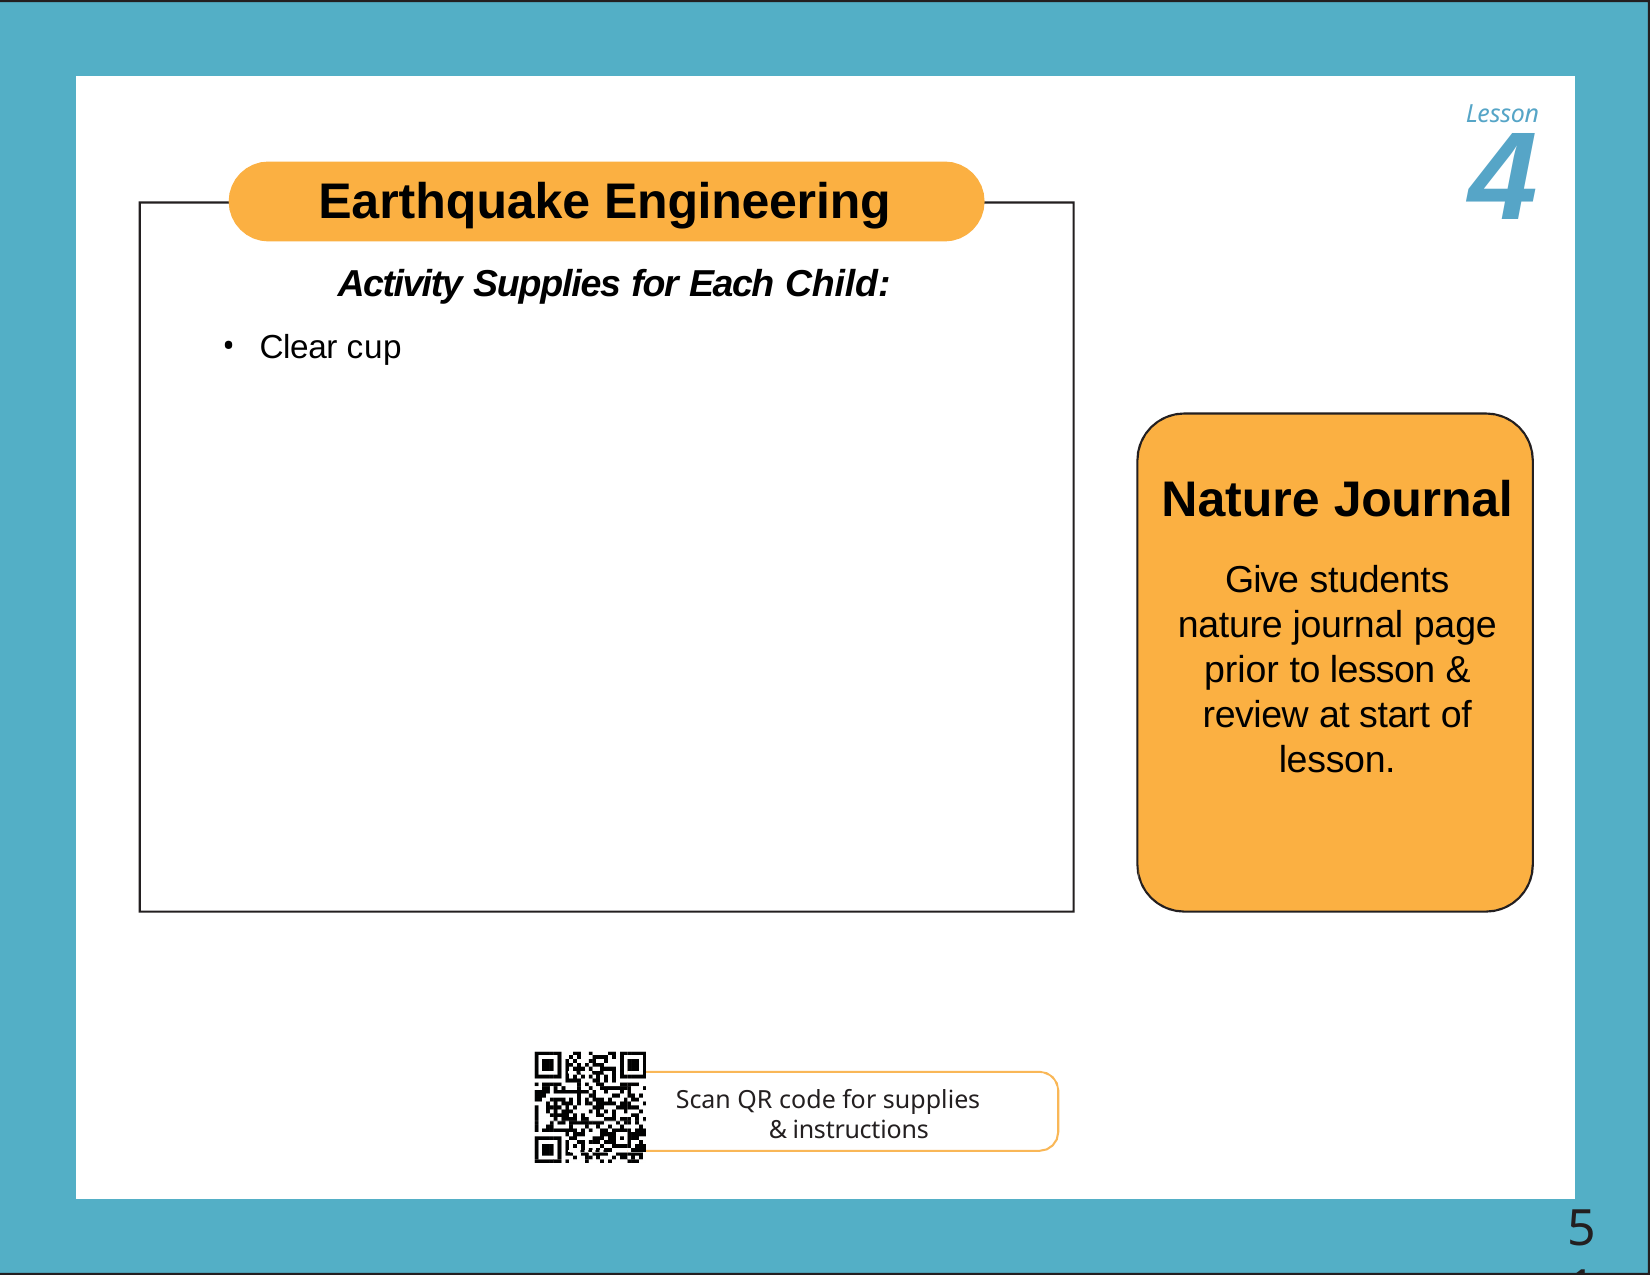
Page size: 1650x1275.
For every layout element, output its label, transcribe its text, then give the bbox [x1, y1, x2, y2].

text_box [138, 161, 1075, 1163]
text_box [0, 3, 1647, 1272]
text_box [0, 0, 1650, 1275]
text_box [75, 75, 1576, 1200]
text_box 51 [1565, 1193, 1618, 1275]
